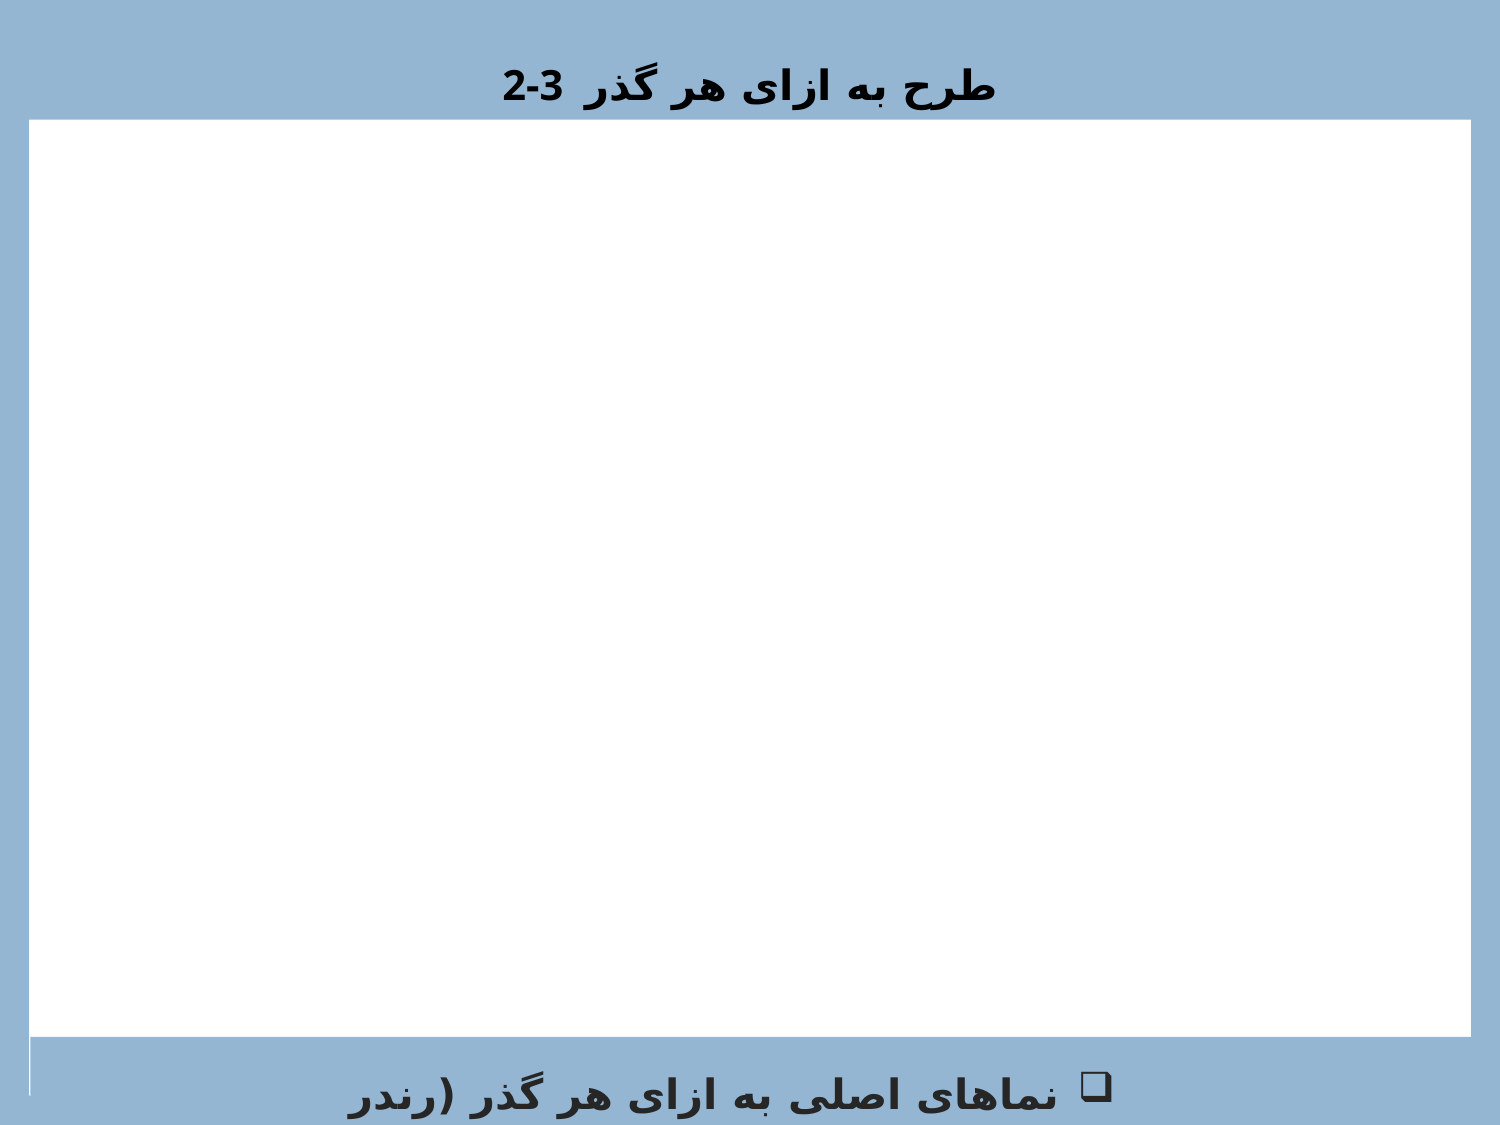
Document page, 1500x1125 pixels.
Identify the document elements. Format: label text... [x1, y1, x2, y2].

text_box [29, 1035, 317, 1099]
text_box [1132, 1035, 1473, 1099]
text_box [11, 27, 1483, 121]
text_box نماهای اصلی به ازای هر گذر (رندر سه بعدی) [317, 1009, 1132, 1101]
text_box 2-3 طرح به ازای هر گذر [487, 51, 1013, 116]
